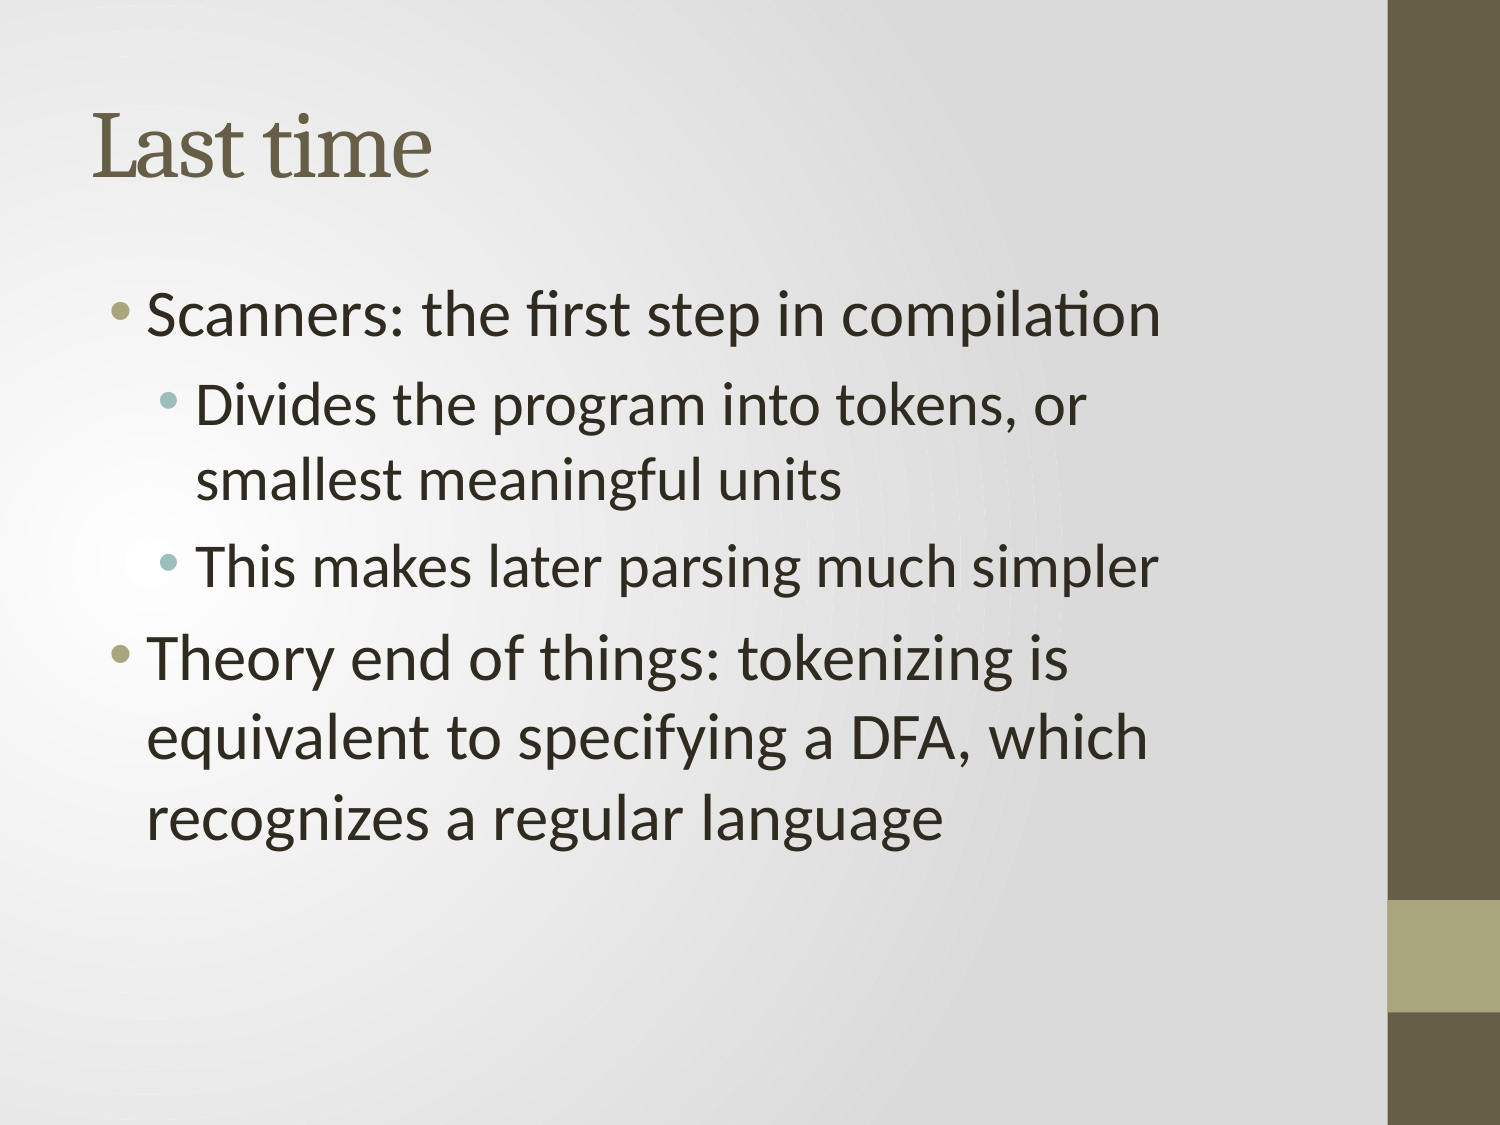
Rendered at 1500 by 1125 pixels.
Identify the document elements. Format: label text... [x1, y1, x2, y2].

title Last time [75, 45, 1325, 233]
list Scanners: the first step in compilation Divides the program into tokens, or smallest meaningful units This makes later parsing much simpler Theory end of things: tokenizing is equivalent to specifying a DFA, which recognizes a regular language [75, 262, 1325, 1050]
